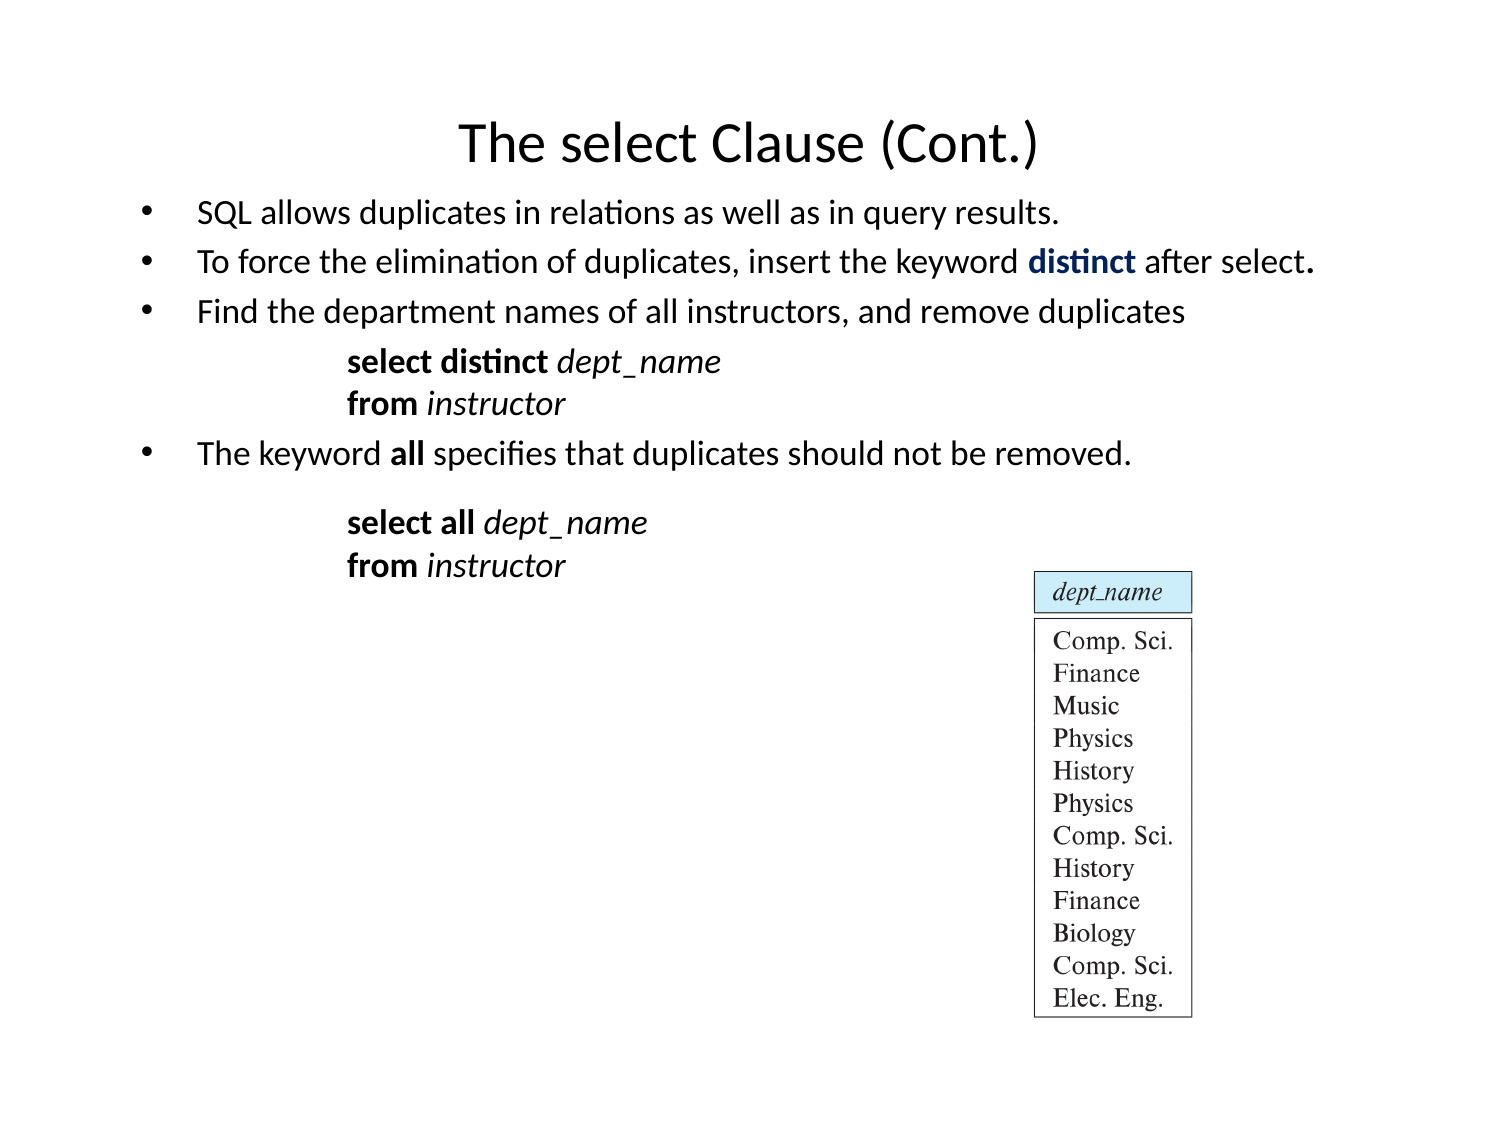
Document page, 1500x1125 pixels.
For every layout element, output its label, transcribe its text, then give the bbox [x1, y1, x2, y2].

list SQL allows duplicates in relations as well as in query results. To force the elimination of duplicates, insert the keyword distinct after select. Find the department names of all instructors, and remove duplicates select distinct dept_name from instructor The keyword all specifies that duplicates should not be removed. select all dept_name from instructor [126, 181, 1371, 982]
title The select Clause (Cont.) [75, 45, 1425, 233]
picture [1019, 562, 1208, 1030]
